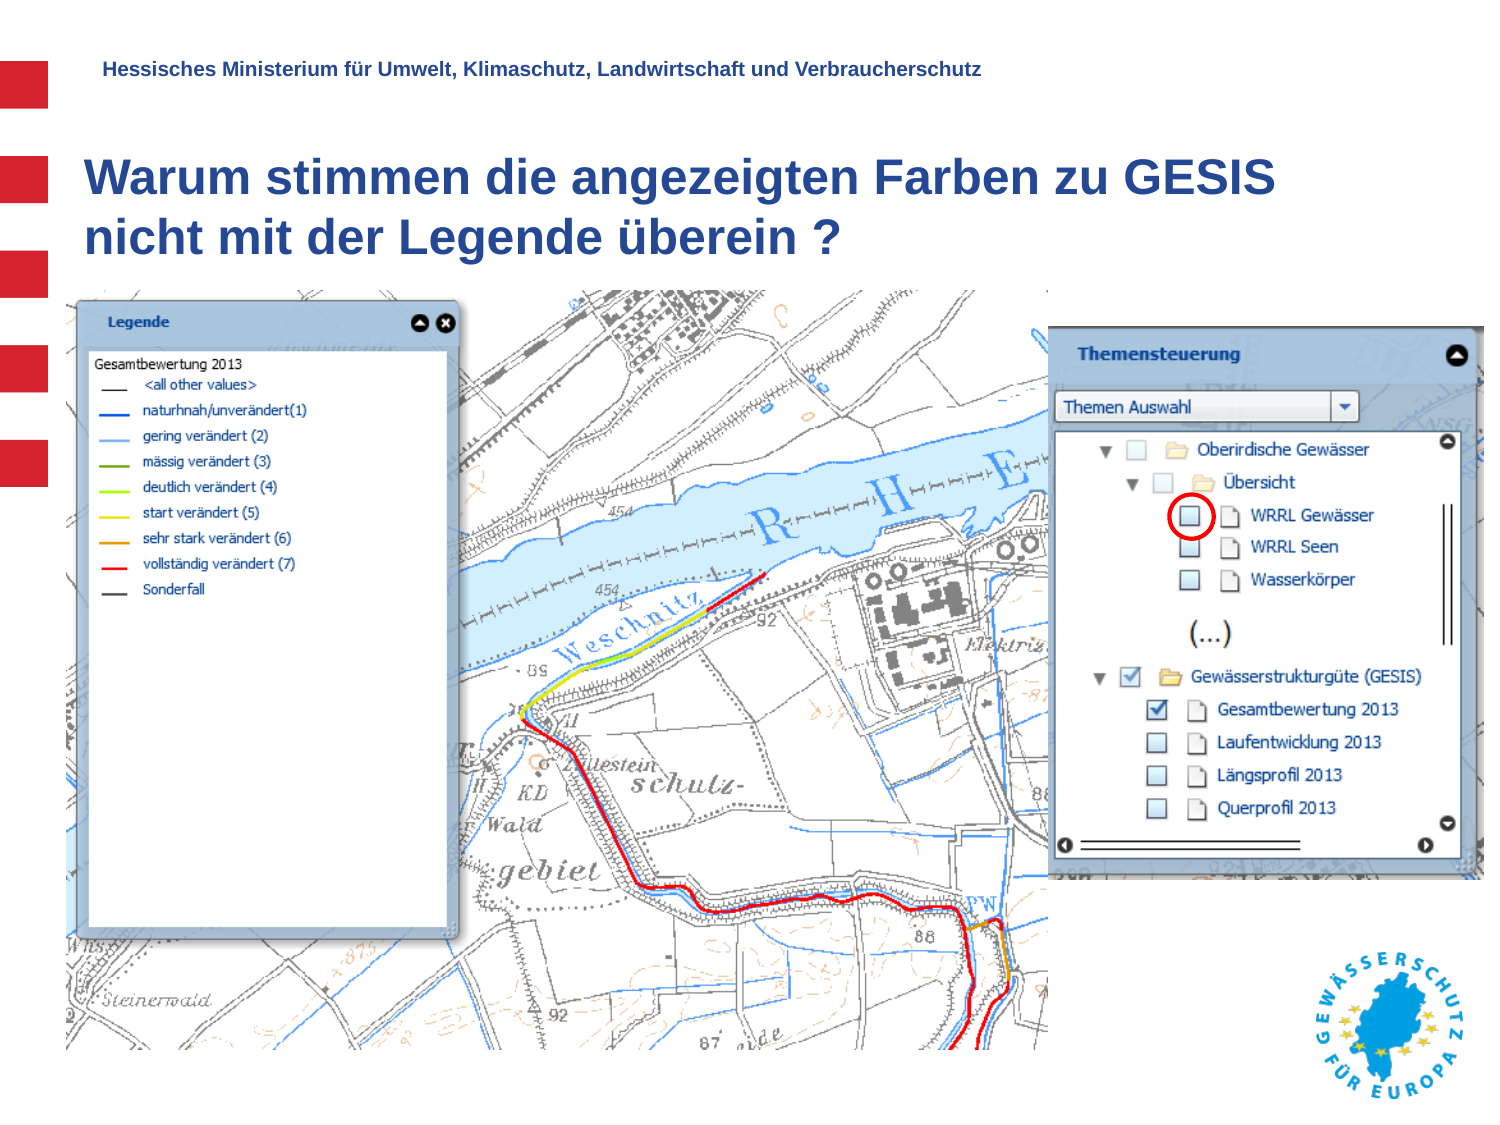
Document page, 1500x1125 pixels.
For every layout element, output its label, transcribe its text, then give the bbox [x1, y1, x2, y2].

picture [0, 61, 48, 487]
picture [66, 290, 1484, 1050]
text_box Warum stimmen die angezeigten Farben zu GESIS nicht mit der Legende überein ? [69, 137, 1306, 272]
picture [1316, 952, 1463, 1099]
